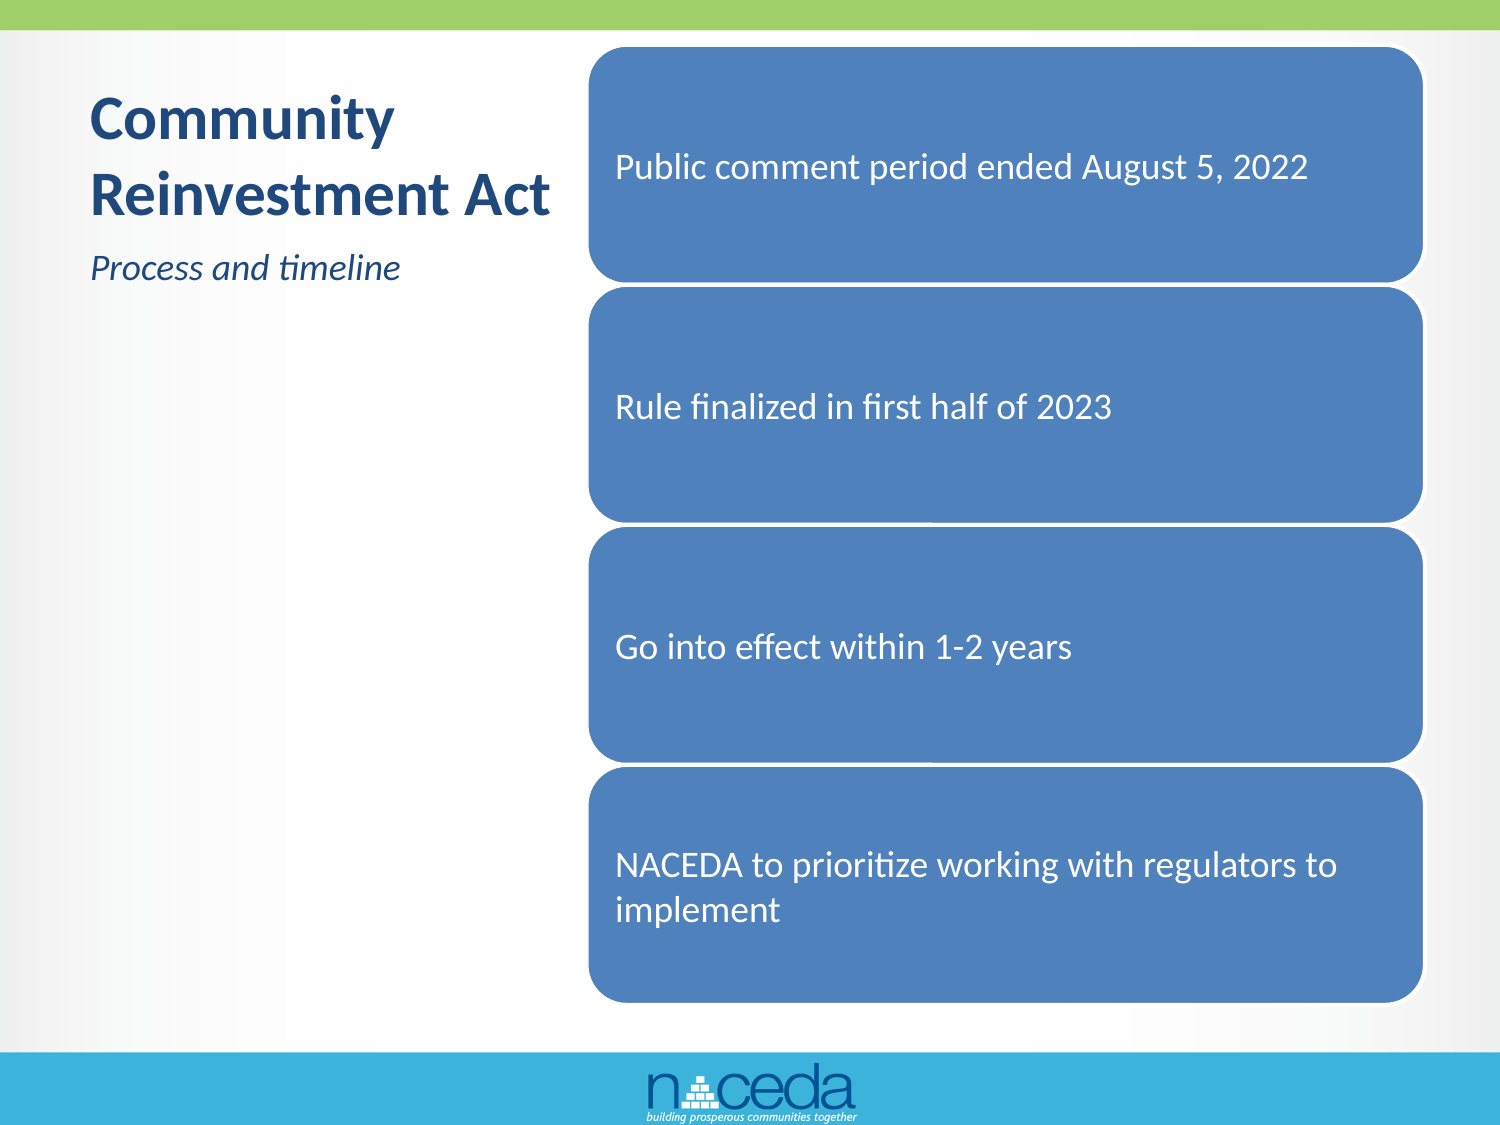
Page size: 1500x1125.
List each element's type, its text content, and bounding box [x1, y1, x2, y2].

title Community Reinvestment Act [75, 44, 569, 235]
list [586, 44, 1426, 1006]
picture [0, 0, 1500, 1125]
list Process and timeline [75, 235, 569, 1005]
